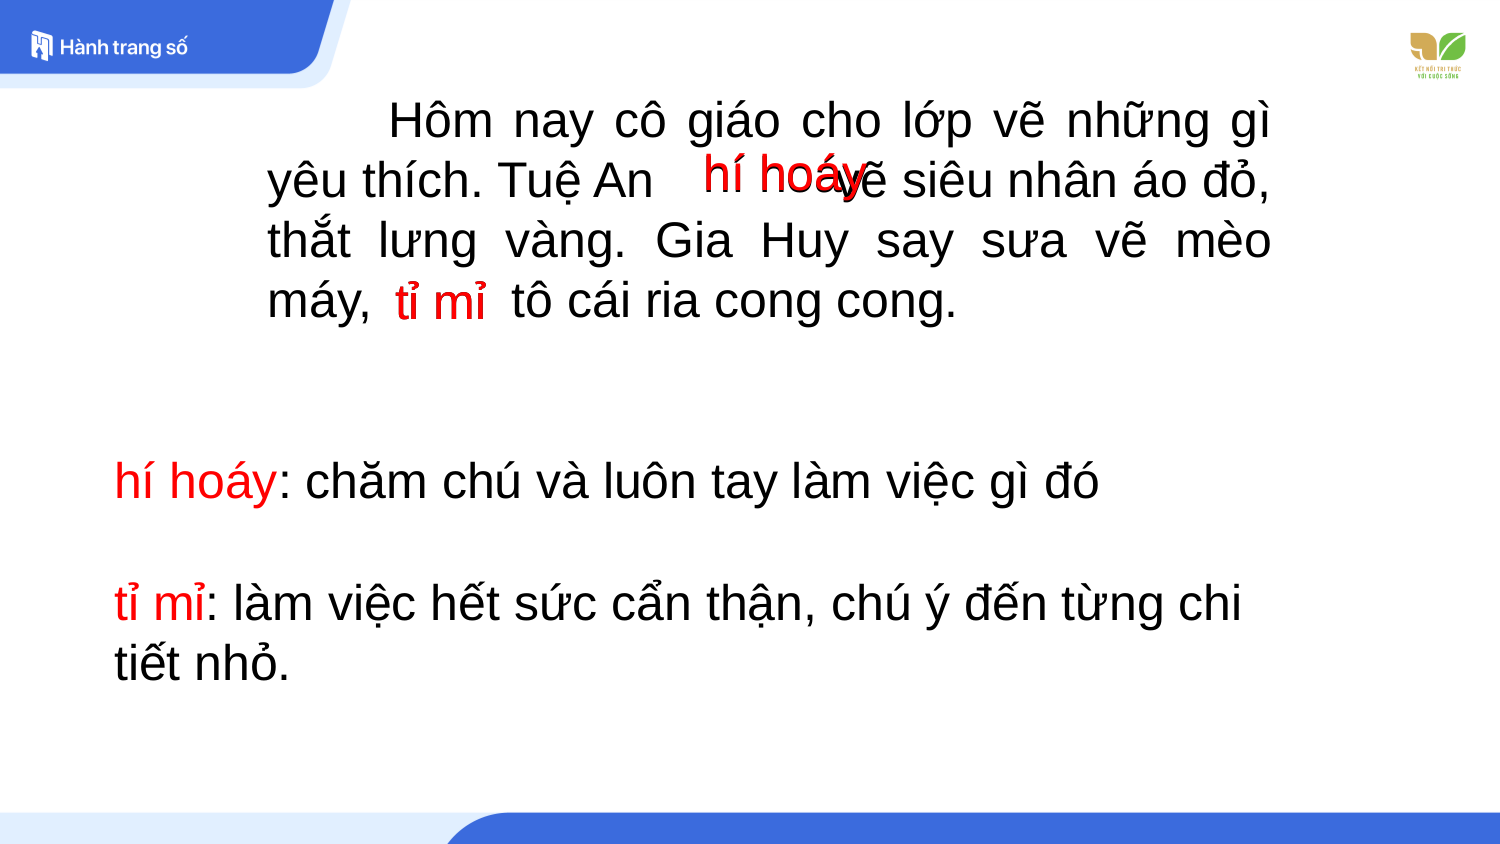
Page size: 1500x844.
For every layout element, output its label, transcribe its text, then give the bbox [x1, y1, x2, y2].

text_box Hôm nay cô giáo cho lớp vẽ những gì yêu thích. Tuệ An vẽ siêu nhân áo đỏ, thắt lưng vàng. Gia Huy say sưa vẽ mèo máy, tô cái ria cong cong. [252, 80, 1288, 336]
text_box hí hoáy [688, 132, 893, 208]
picture [0, 0, 1500, 844]
text_box tỉ mỉ: làm việc hết sức cẩn thận, chú ý đến từng chi tiết nhỏ. [99, 563, 1331, 699]
text_box hí hoáy: chăm chú và luôn tay làm việc gì đó [99, 441, 1146, 516]
text_box tỉ mỉ [380, 262, 518, 337]
